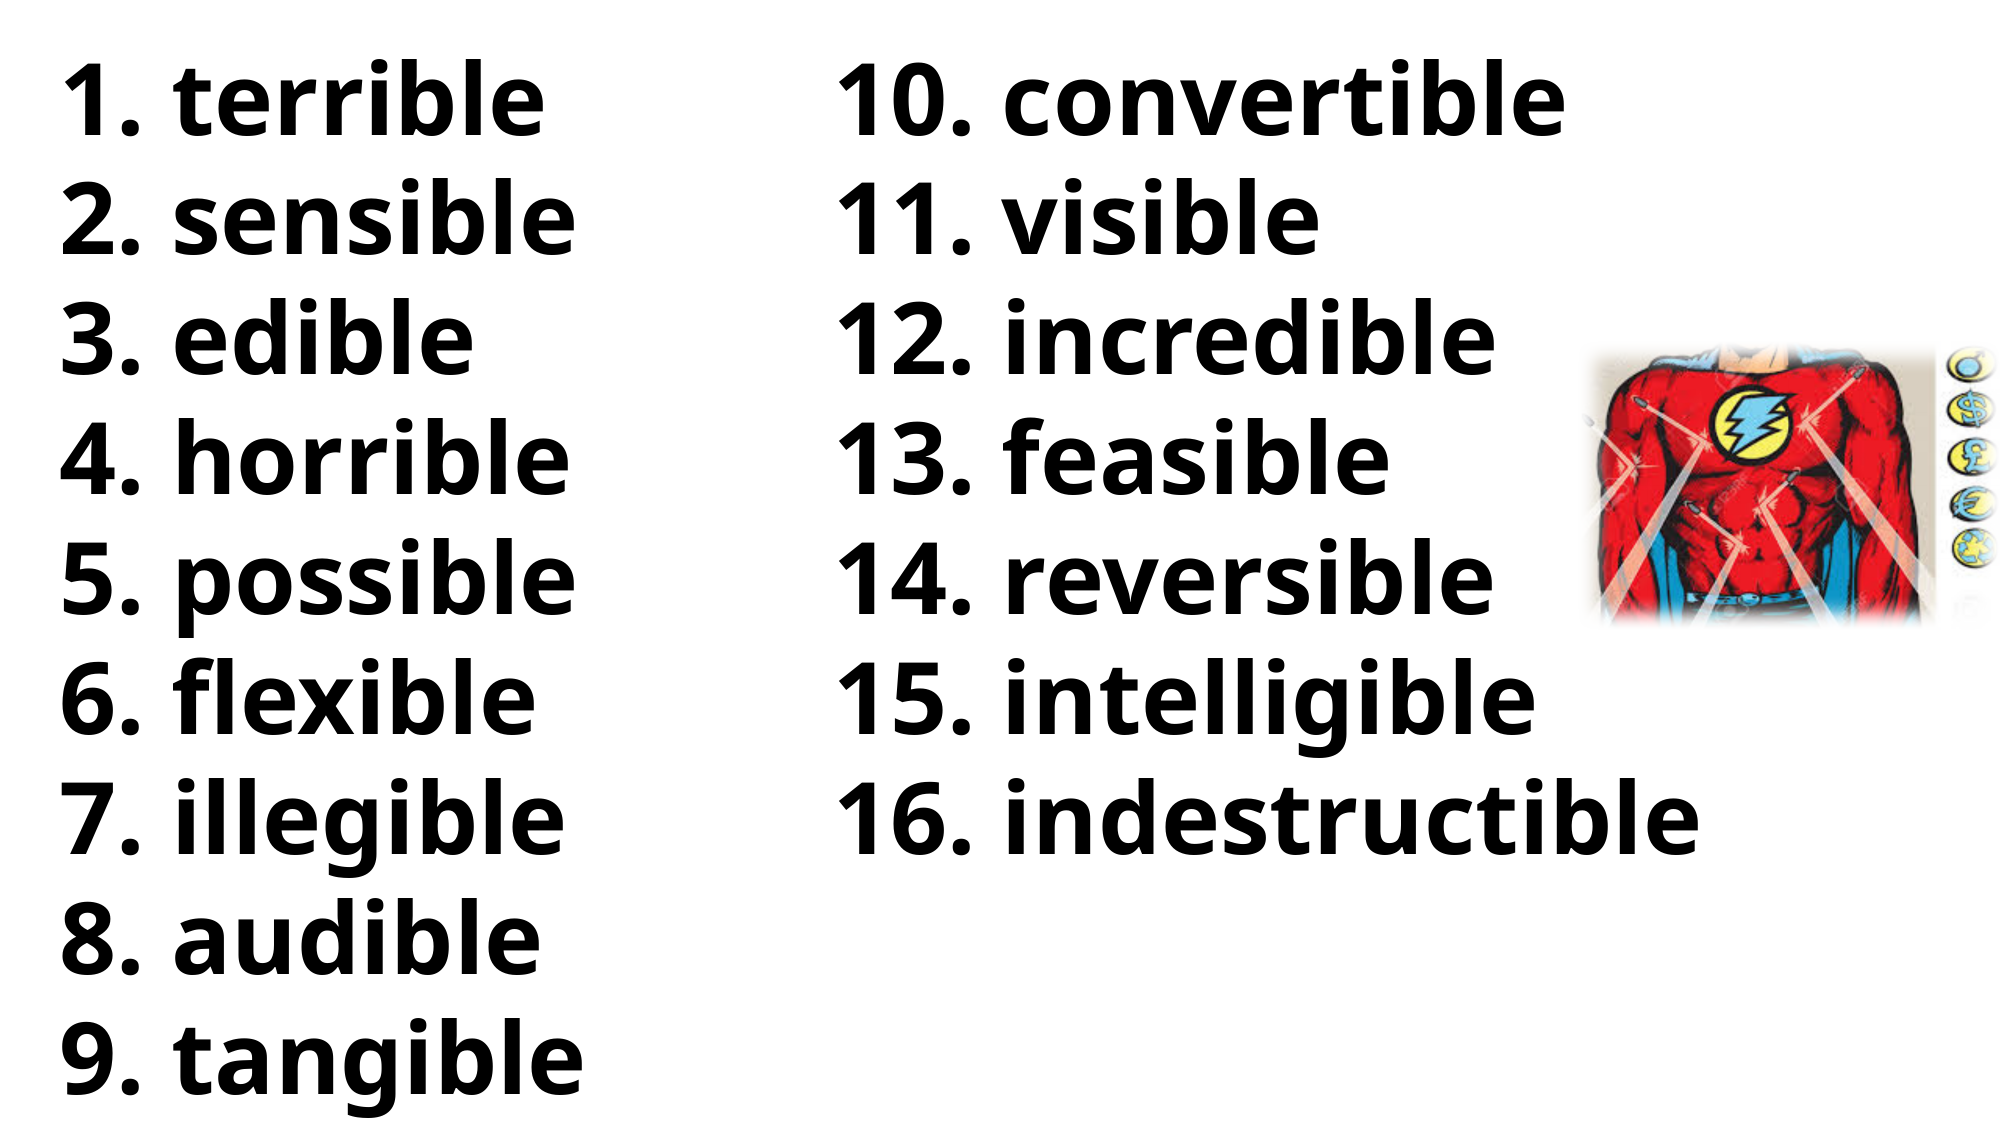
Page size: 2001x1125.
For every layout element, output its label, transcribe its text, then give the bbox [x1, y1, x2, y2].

picture [1577, 340, 2000, 631]
text_box 10. convertible 11. visible 12. incredible 13. feasible 14. reversible 15. intelligible 16. indestructible [818, 27, 1956, 882]
text_box terrible sensible edible horrible possible flexible illegible audible tangible [44, 27, 923, 1122]
